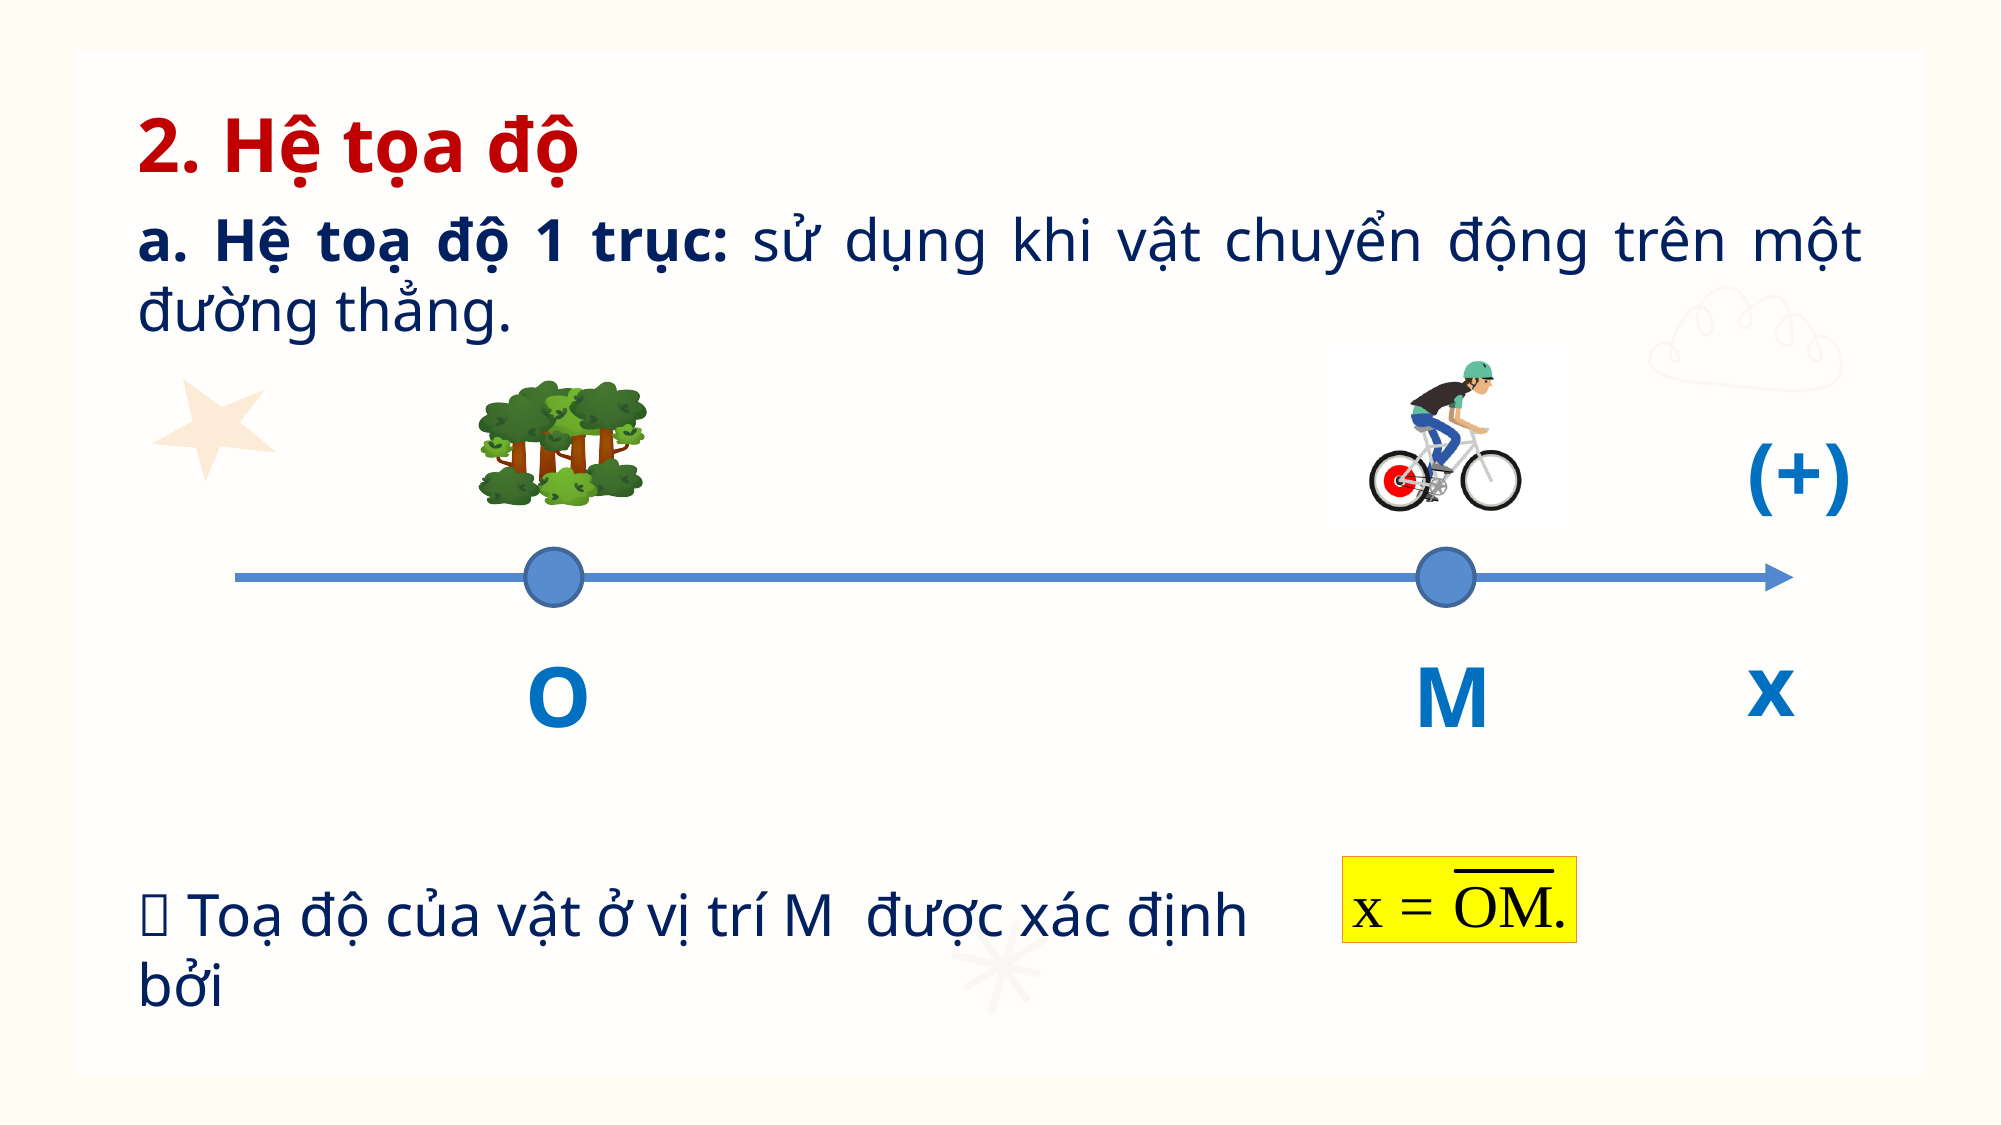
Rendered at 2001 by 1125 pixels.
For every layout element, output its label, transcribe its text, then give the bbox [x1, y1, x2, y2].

text_box 2. Hệ tọa độ [122, 90, 1256, 195]
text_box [122, 856, 1577, 958]
text_box x [1732, 626, 1855, 741]
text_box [234, 548, 1794, 606]
text_box (+) [1732, 412, 1903, 528]
picture [435, 340, 673, 577]
picture [1327, 347, 1565, 526]
text_box a. Hệ toạ độ 1 trục: sử dụng khi vật chuyển động trên một đường thẳng. [122, 196, 1878, 351]
text_box O [510, 636, 633, 752]
text_box M [1398, 636, 1521, 752]
text_box [75, 49, 1925, 1076]
